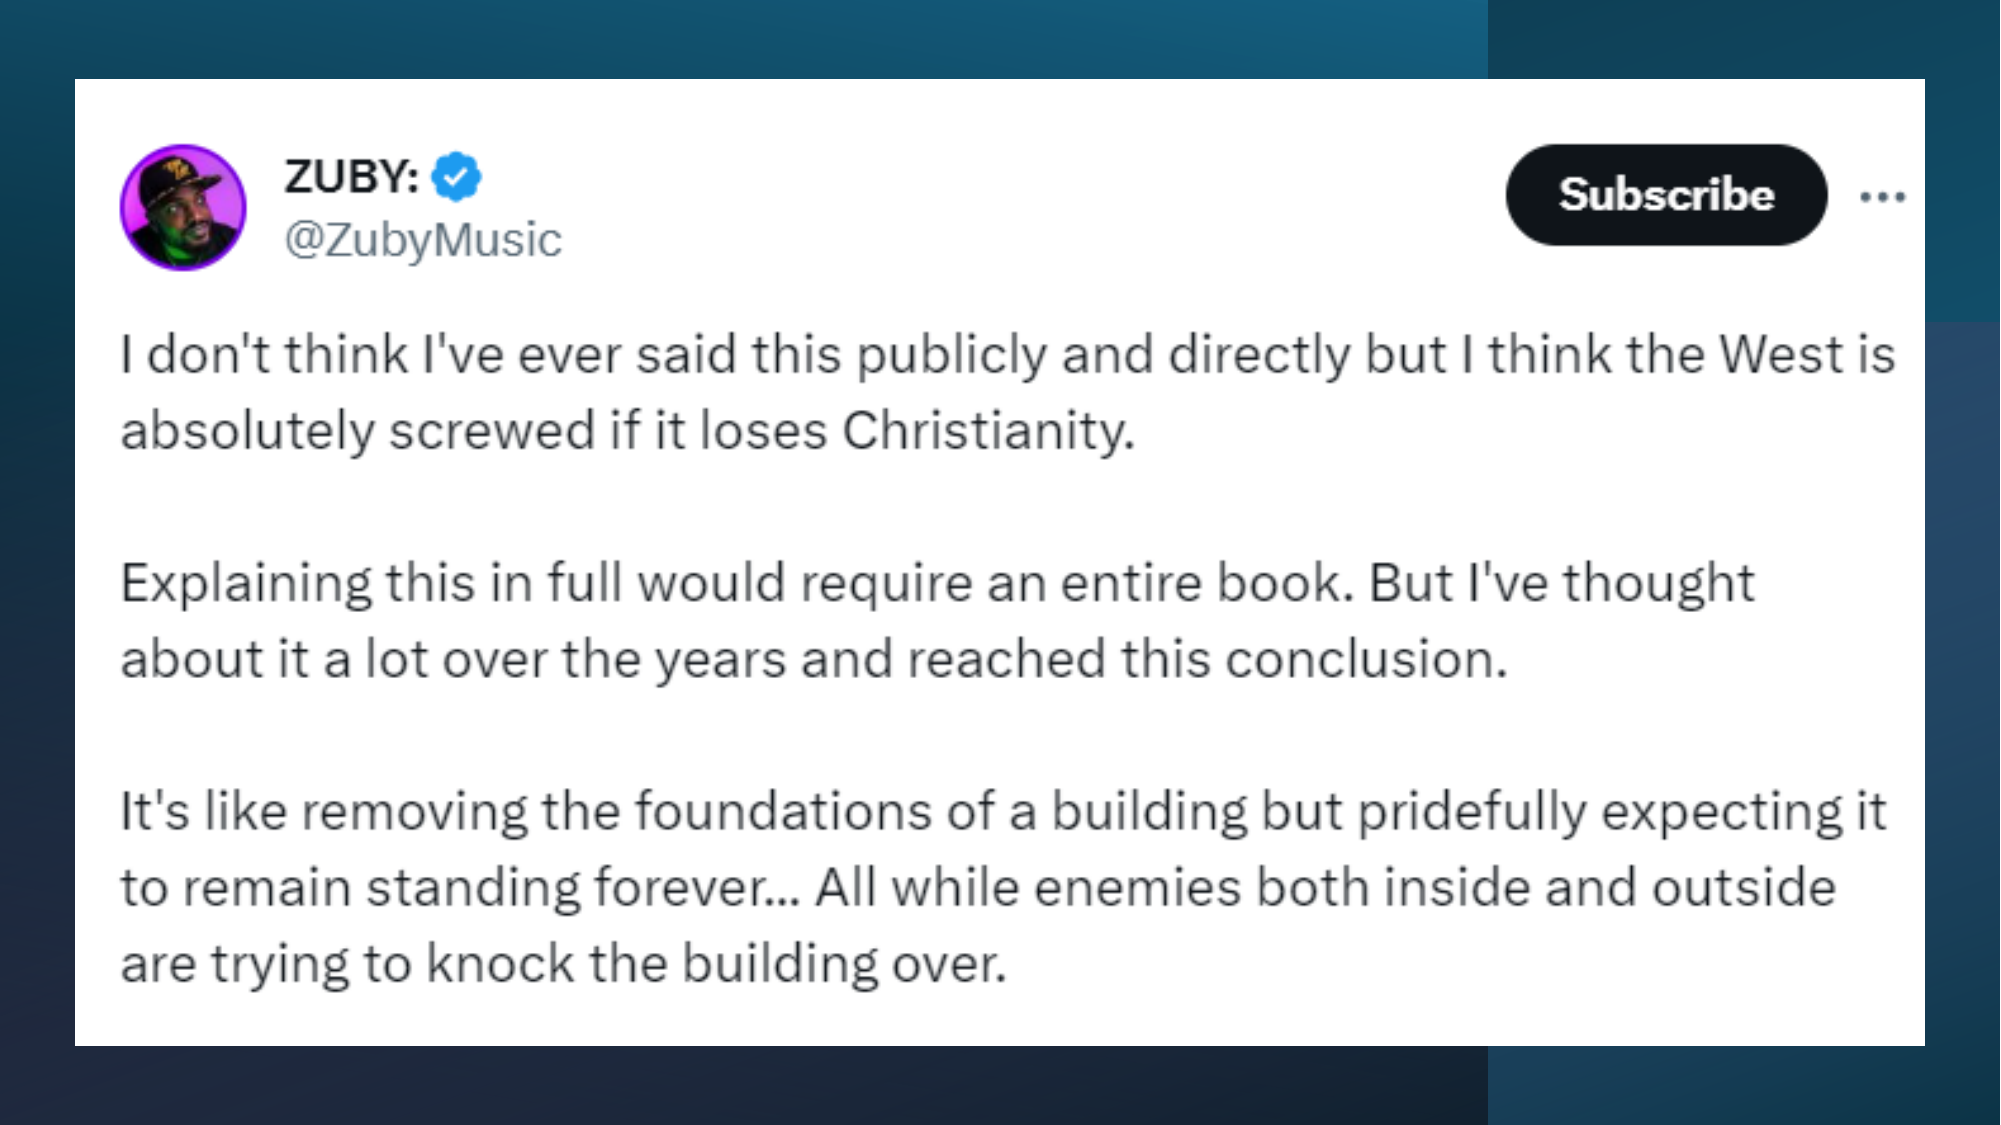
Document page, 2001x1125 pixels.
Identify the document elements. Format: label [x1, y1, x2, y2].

list [74, 78, 1926, 1047]
text_box [0, 321, 2000, 1125]
text_box [1489, 0, 2000, 321]
text_box [0, 0, 1489, 321]
